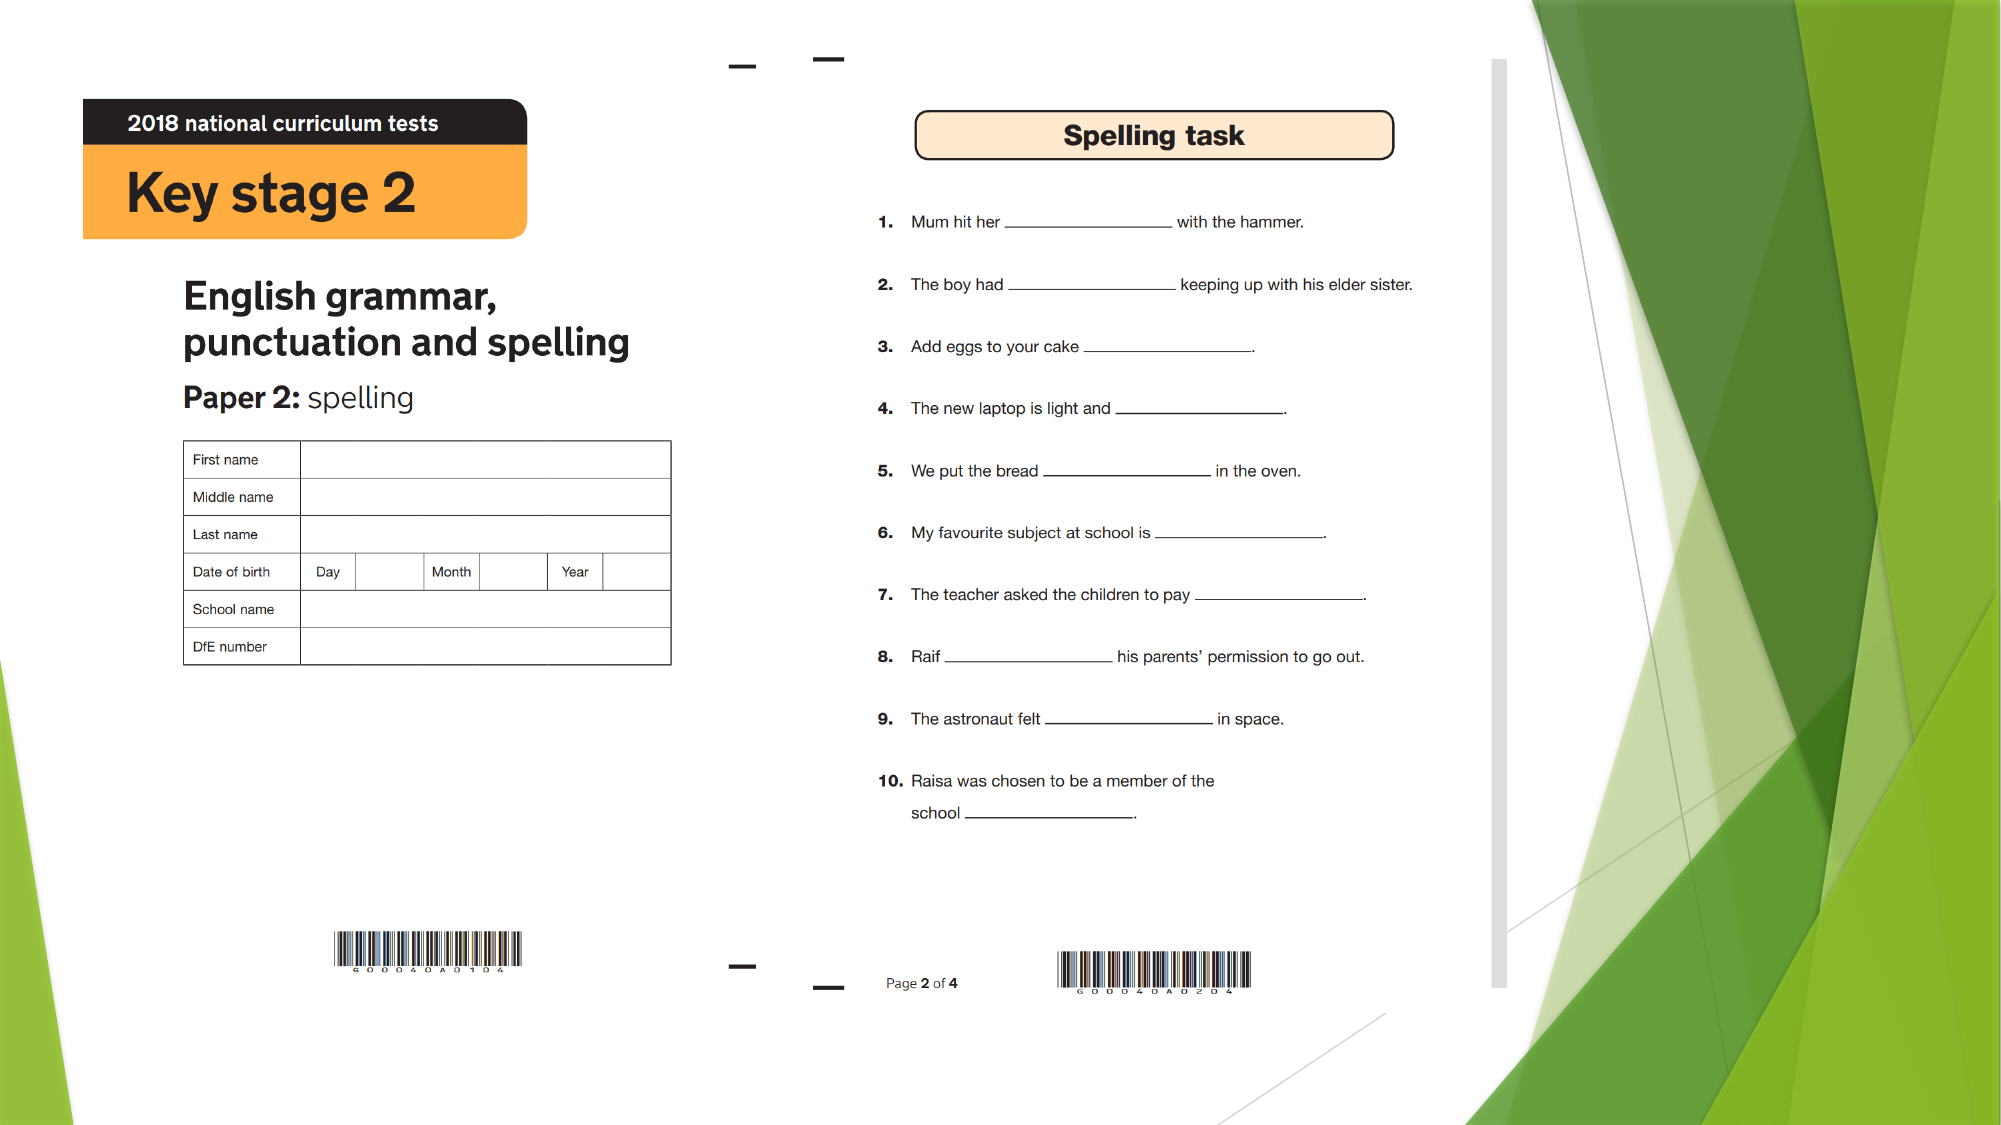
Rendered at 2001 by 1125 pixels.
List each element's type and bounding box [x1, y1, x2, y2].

list [813, 50, 1508, 1014]
list [82, 37, 756, 992]
